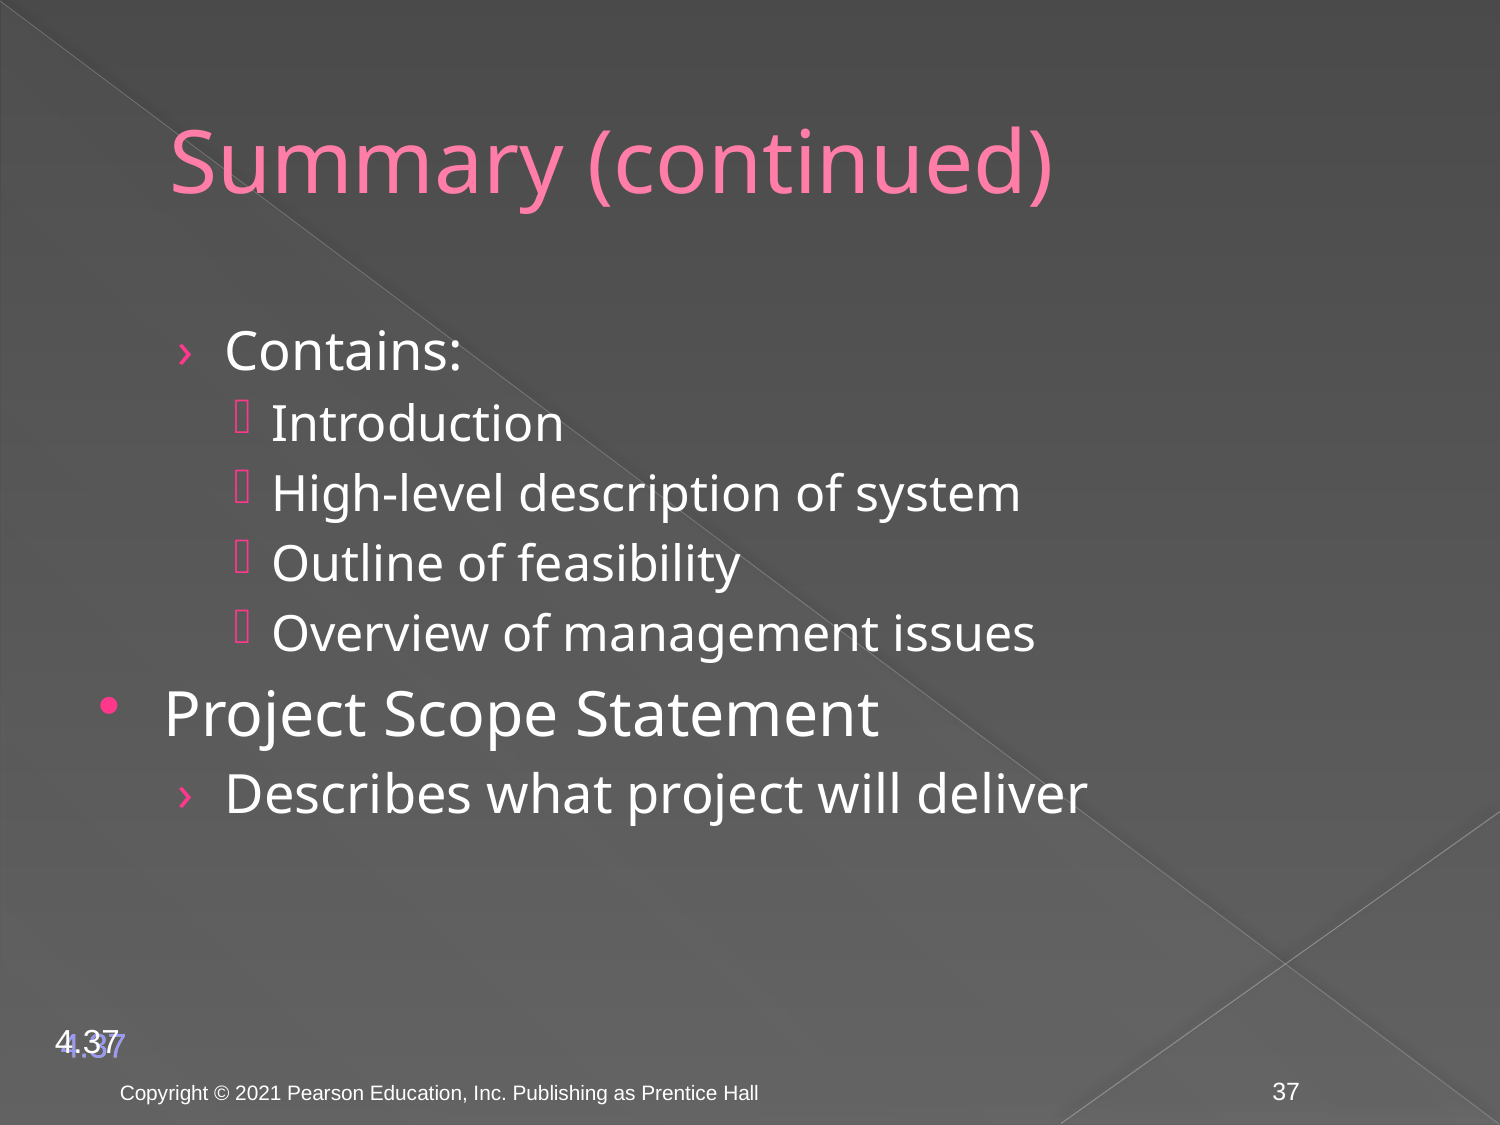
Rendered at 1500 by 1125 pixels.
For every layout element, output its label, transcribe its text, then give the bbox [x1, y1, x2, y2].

slide_number 37 [1245, 1063, 1328, 1113]
list Contains: Introduction High-level description of system Outline of feasibility Overview of management issues Project Scope Statement Describes what project will deliver [74, 308, 1426, 1060]
footer Copyright © 2021 Pearson Education, Inc. Publishing as Prentice Hall [75, 1063, 774, 1113]
title Summary (continued) [75, 43, 1425, 274]
text_box 4.37 [37, 1012, 138, 1107]
